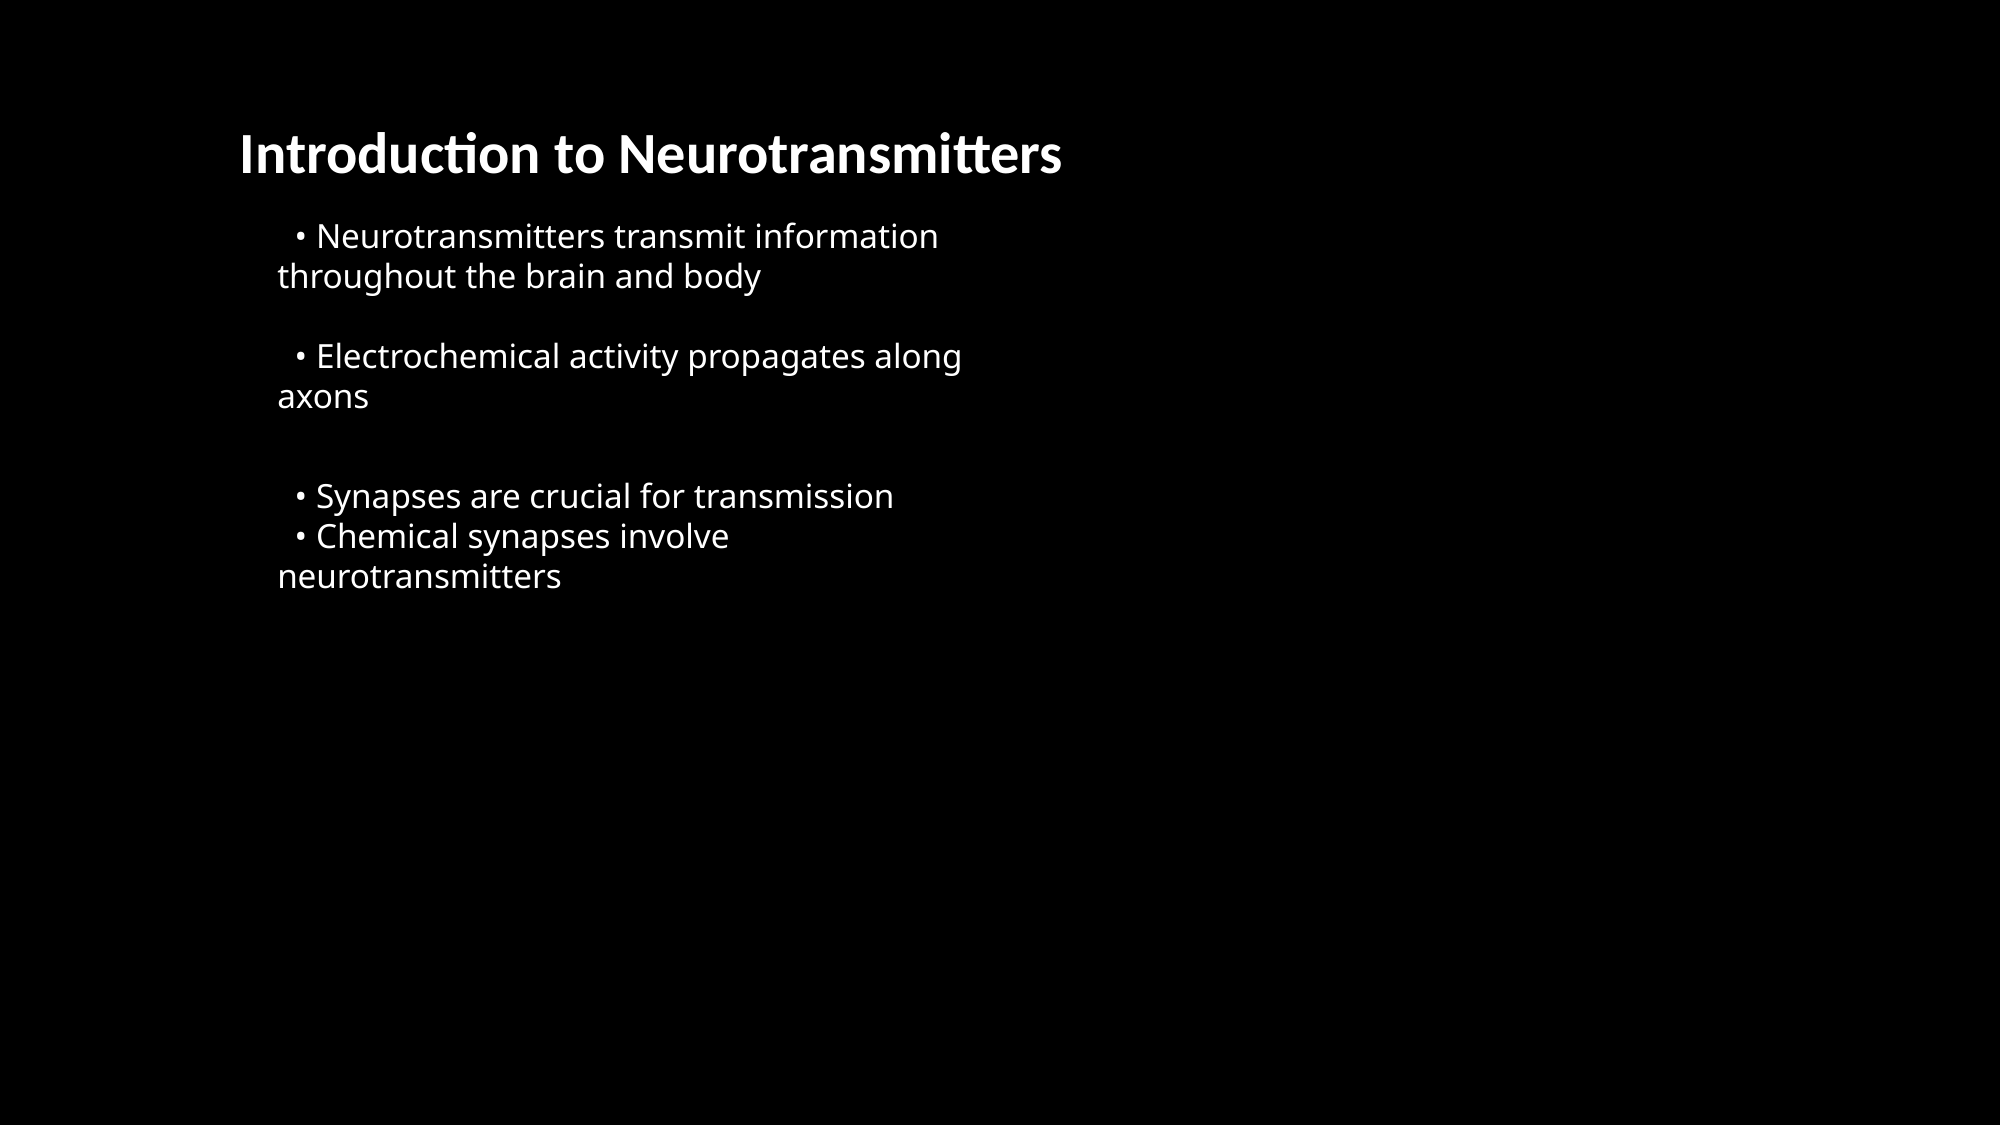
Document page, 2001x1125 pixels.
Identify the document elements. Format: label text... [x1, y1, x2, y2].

text_box • Neurotransmitters transmit information throughout the brain and body [262, 217, 1013, 293]
text_box • Chemical synapses involve neurotransmitters [262, 517, 1013, 593]
text_box Introduction to Neurotransmitters [225, 112, 1463, 188]
text_box • Synapses are crucial for transmission [262, 457, 1013, 517]
text_box • Electrochemical activity propagates along axons [262, 337, 1013, 413]
